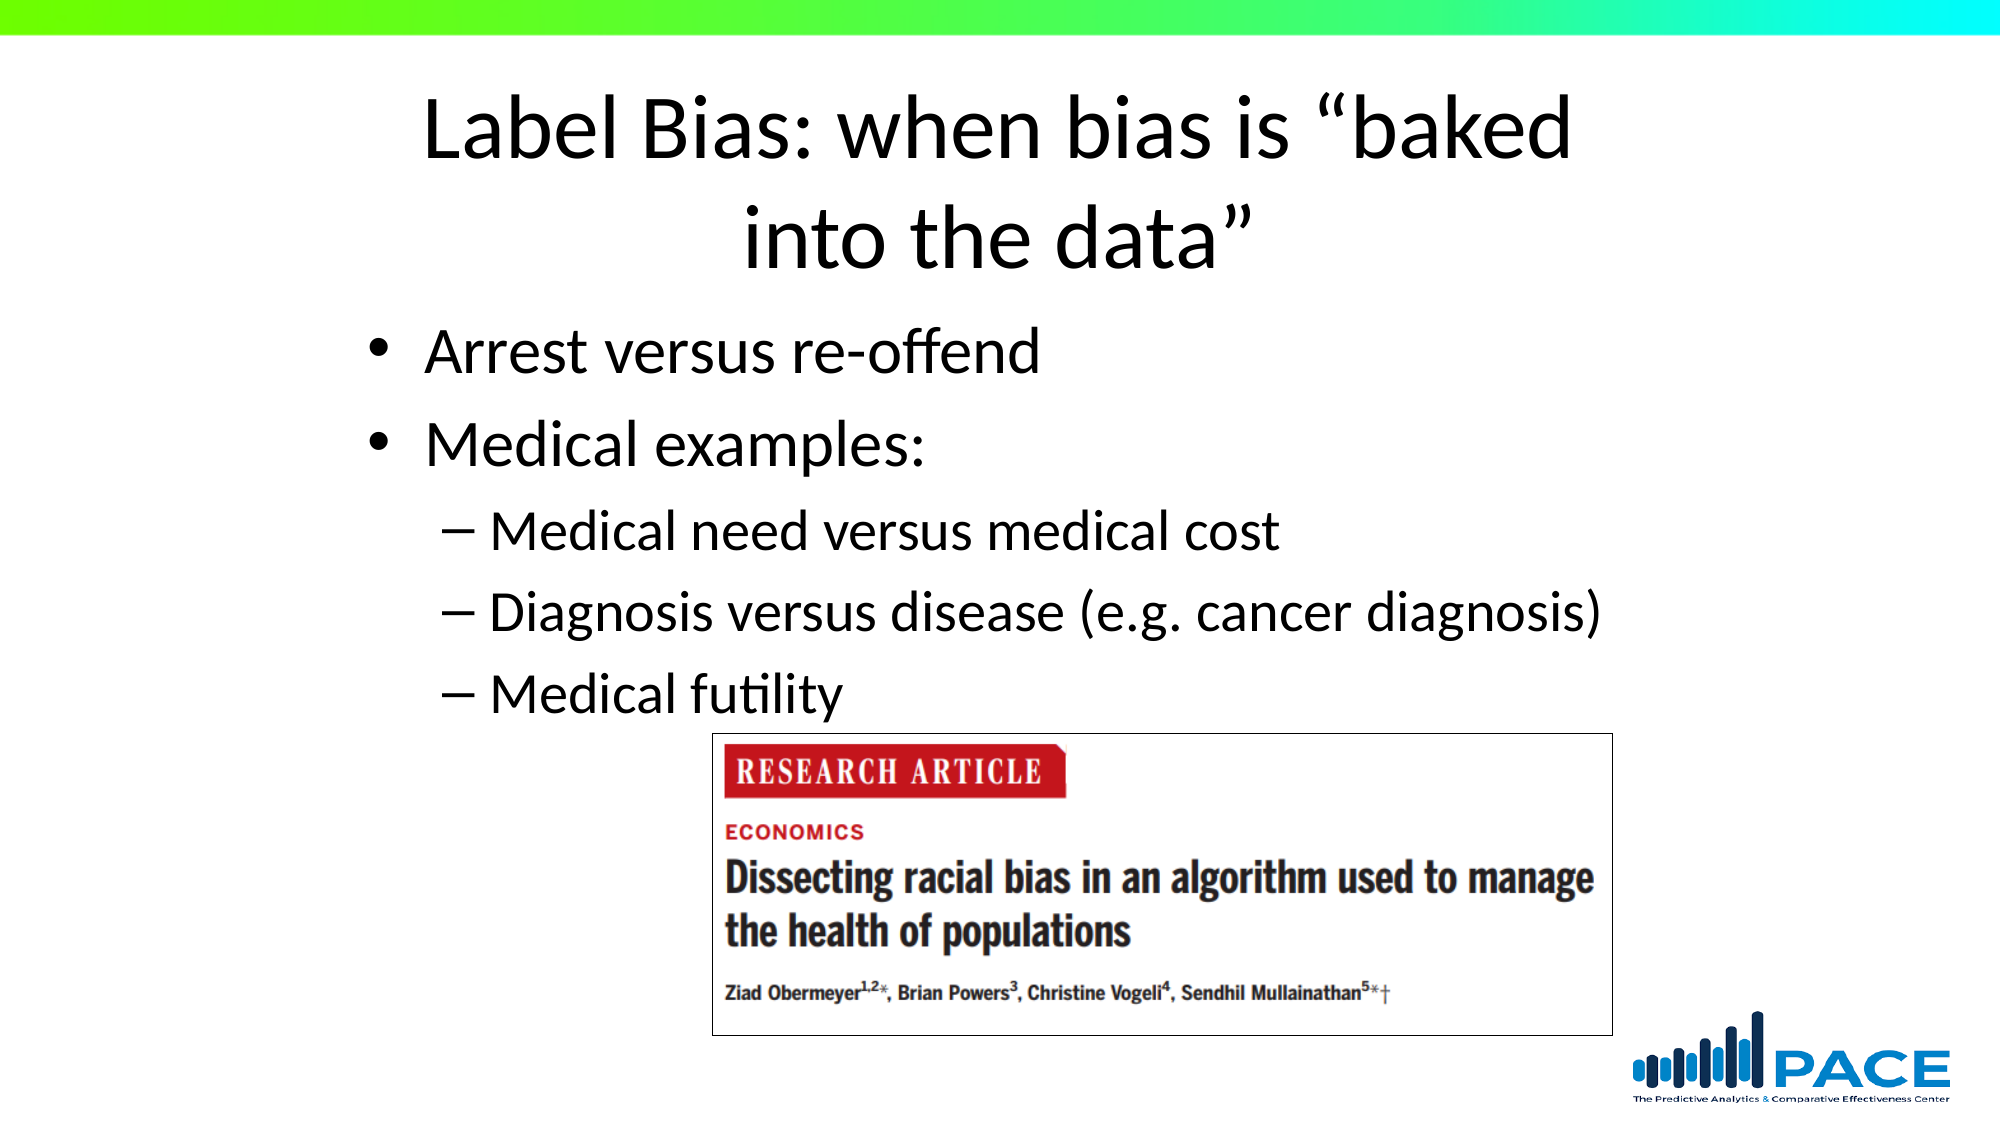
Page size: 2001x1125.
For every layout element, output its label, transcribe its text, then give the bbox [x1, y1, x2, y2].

title Label Bias: when bias is “baked into the data” [353, 59, 1647, 278]
picture [712, 733, 1613, 1036]
picture [1633, 1011, 1950, 1103]
list Arrest versus re-offend Medical examples: Medical need versus medical cost Diagnosis versus disease (e.g. cancer diagnosis) Medical futility [353, 299, 1700, 1014]
picture [0, 0, 2000, 38]
